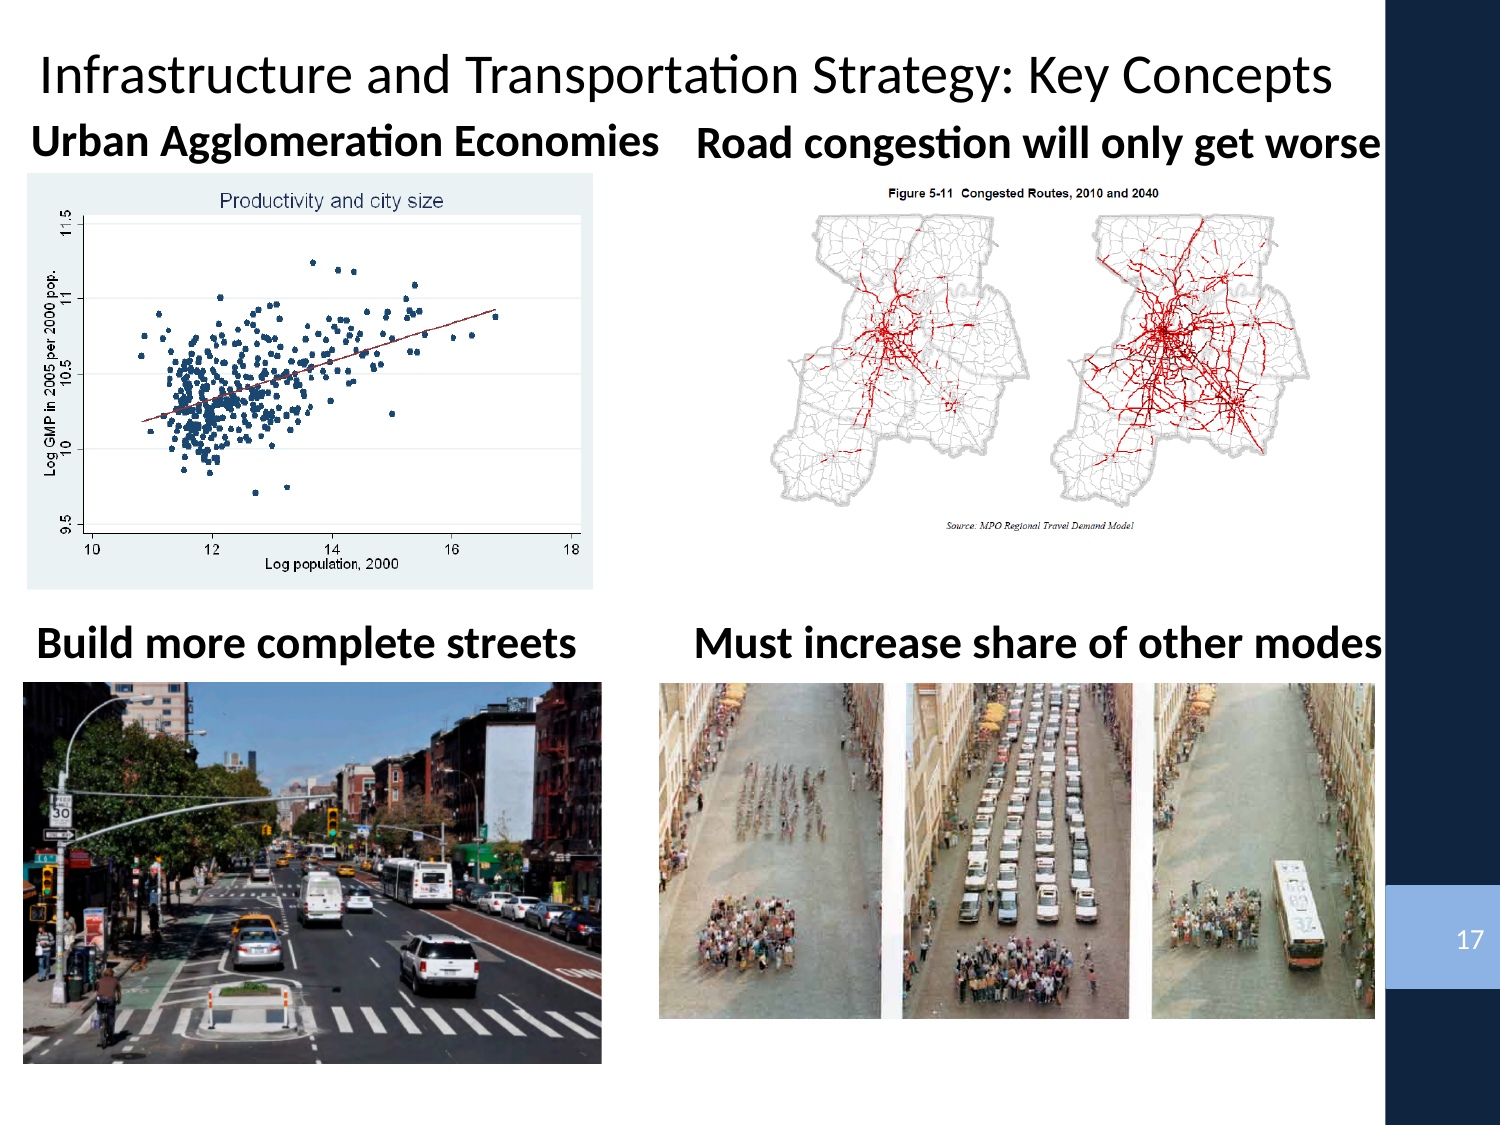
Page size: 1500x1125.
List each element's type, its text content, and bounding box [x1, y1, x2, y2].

text_box Build more complete streets [21, 612, 615, 675]
picture [751, 173, 1326, 540]
list Road congestion will only get worse [681, 112, 1401, 175]
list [26, 172, 593, 590]
text_box Must increase share of other modes [678, 612, 1399, 675]
list Urban Agglomeration Economies [15, 110, 679, 174]
picture [22, 682, 602, 1065]
title Infrastructure and Transportation Strategy: Key Concepts [11, 24, 1362, 118]
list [659, 683, 1376, 1020]
slide_number 17 [1387, 907, 1500, 968]
